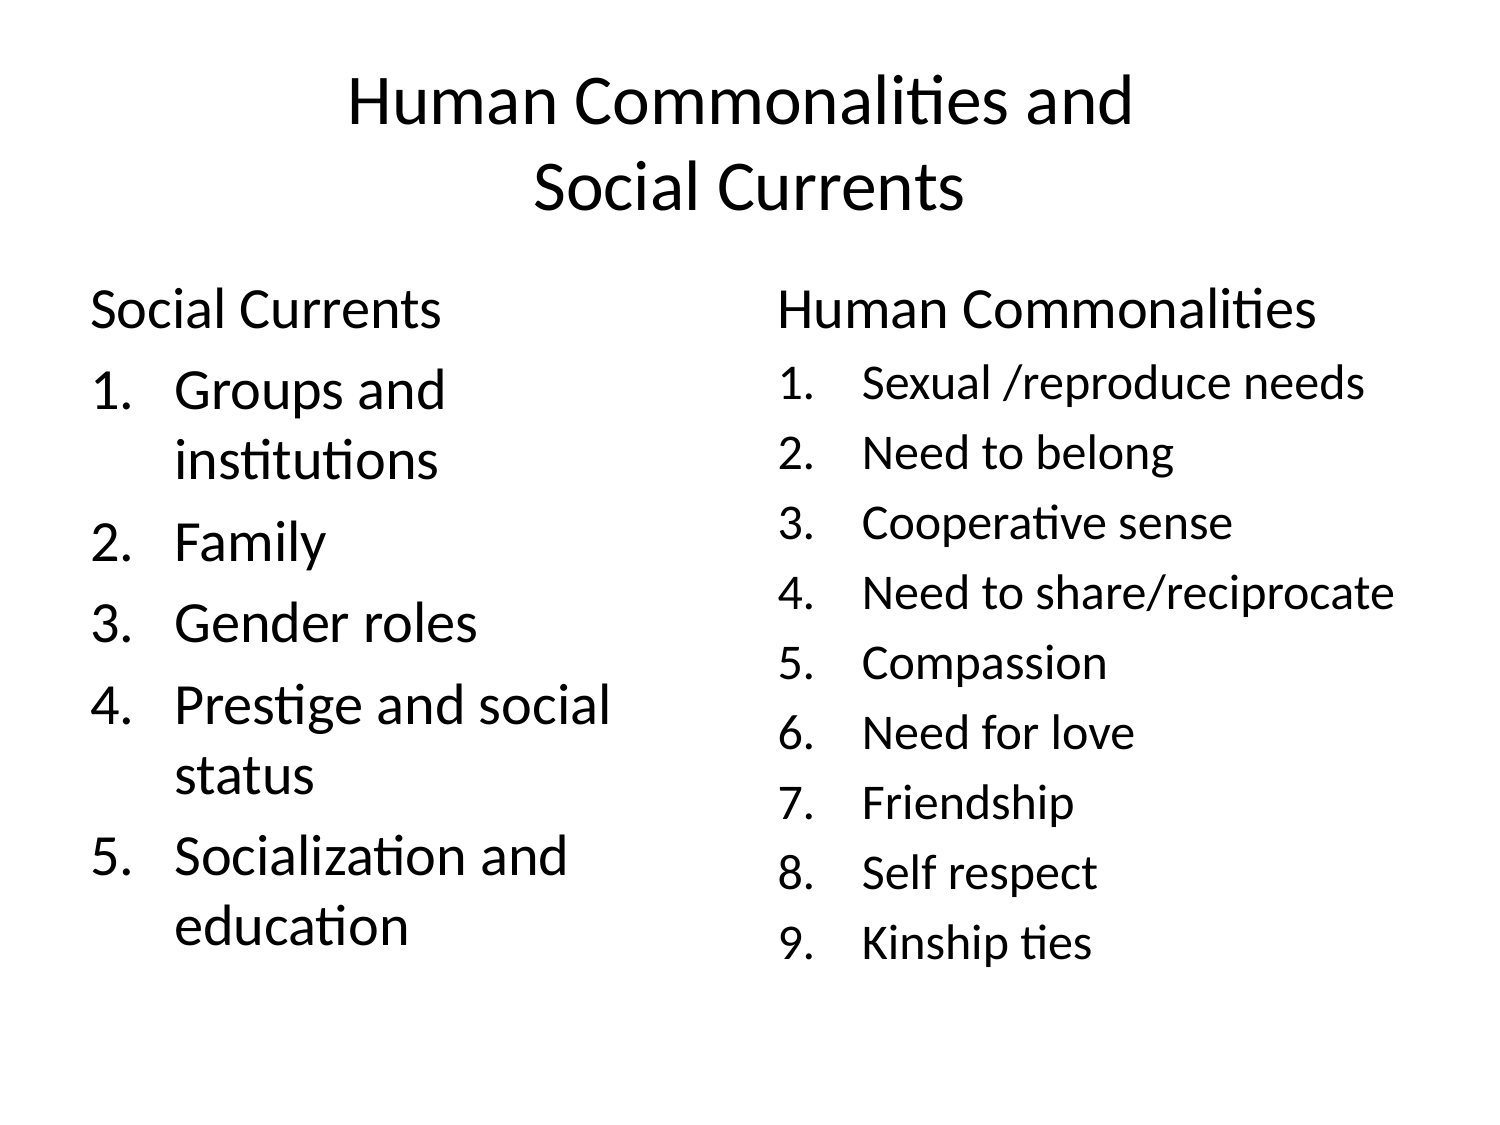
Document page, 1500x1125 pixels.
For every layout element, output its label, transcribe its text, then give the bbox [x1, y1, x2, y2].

list Human Commonalities Sexual /reproduce needs Need to belong Cooperative sense Need to share/reciprocate Compassion Need for love Friendship Self respect Kinship ties [762, 262, 1425, 1005]
title Human Commonalities and Social Currents [75, 45, 1425, 233]
list Social Currents Groups and institutions Family Gender roles Prestige and social status Socialization and education [75, 262, 738, 1005]
